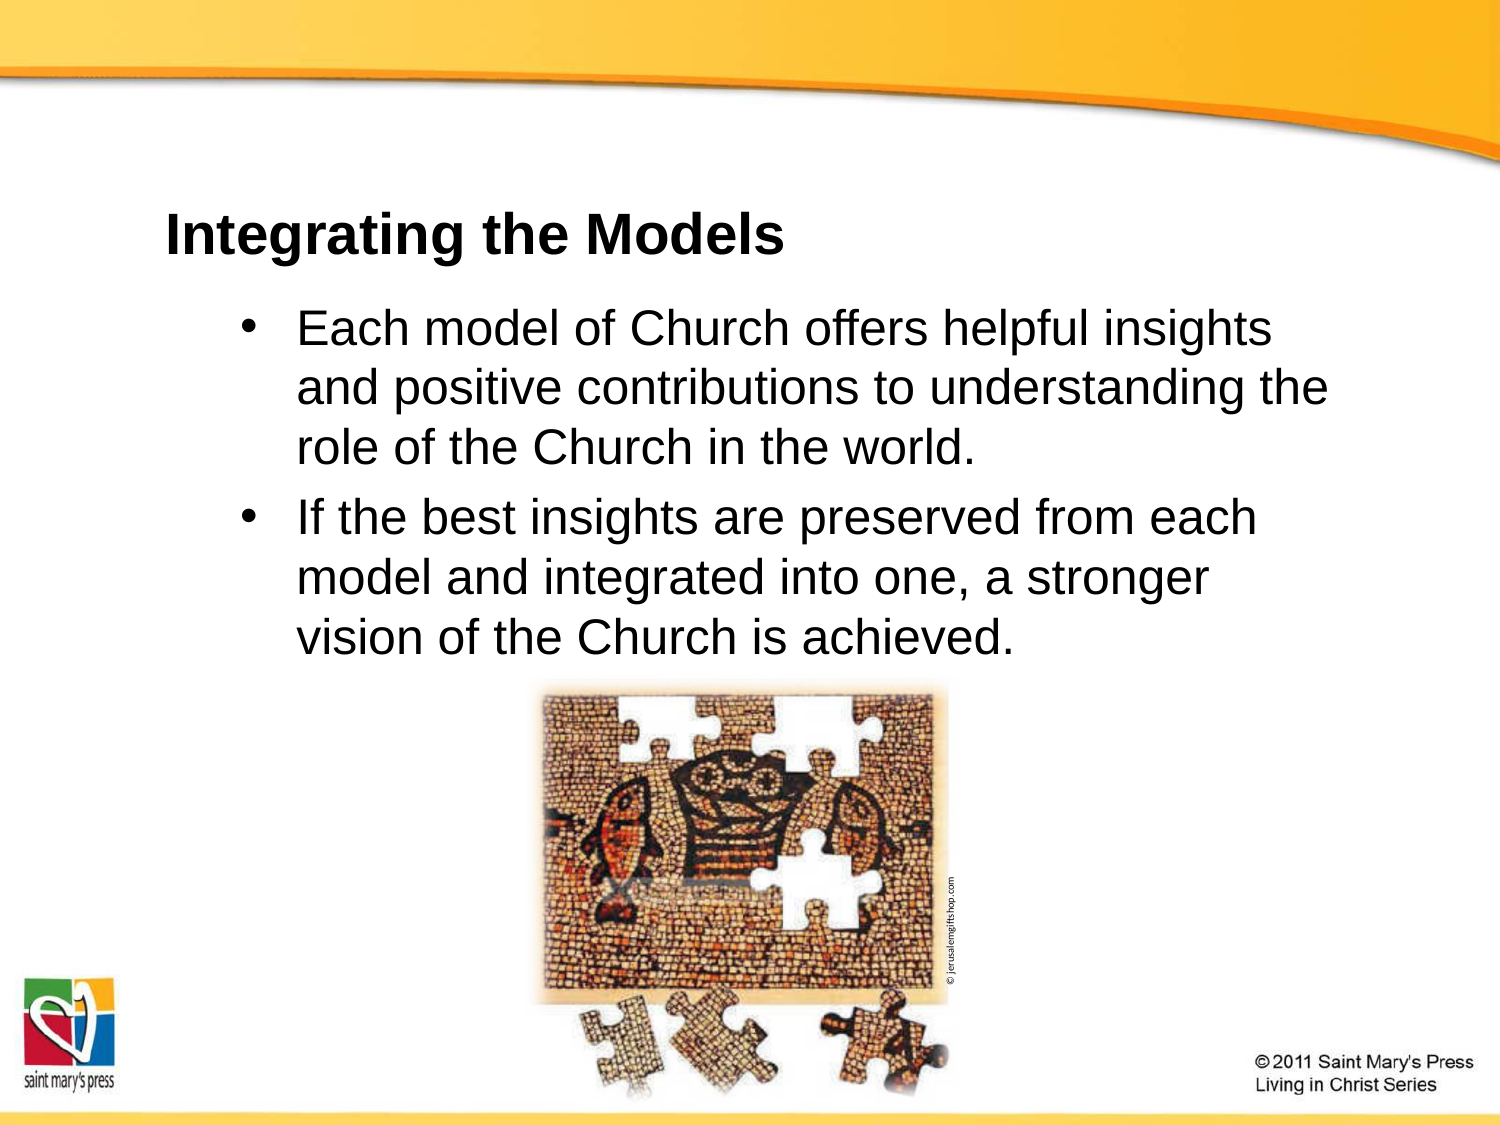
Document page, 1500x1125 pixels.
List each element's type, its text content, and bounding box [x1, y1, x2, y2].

list Each model of Church offers helpful insights and positive contributions to understanding the role of the Church in the world. If the best insights are preserved from each model and integrated into one, a stronger vision of the Church is achieved. [225, 287, 1350, 1005]
title Integrating the Models [150, 187, 1500, 275]
picture [0, 0, 1500, 1125]
